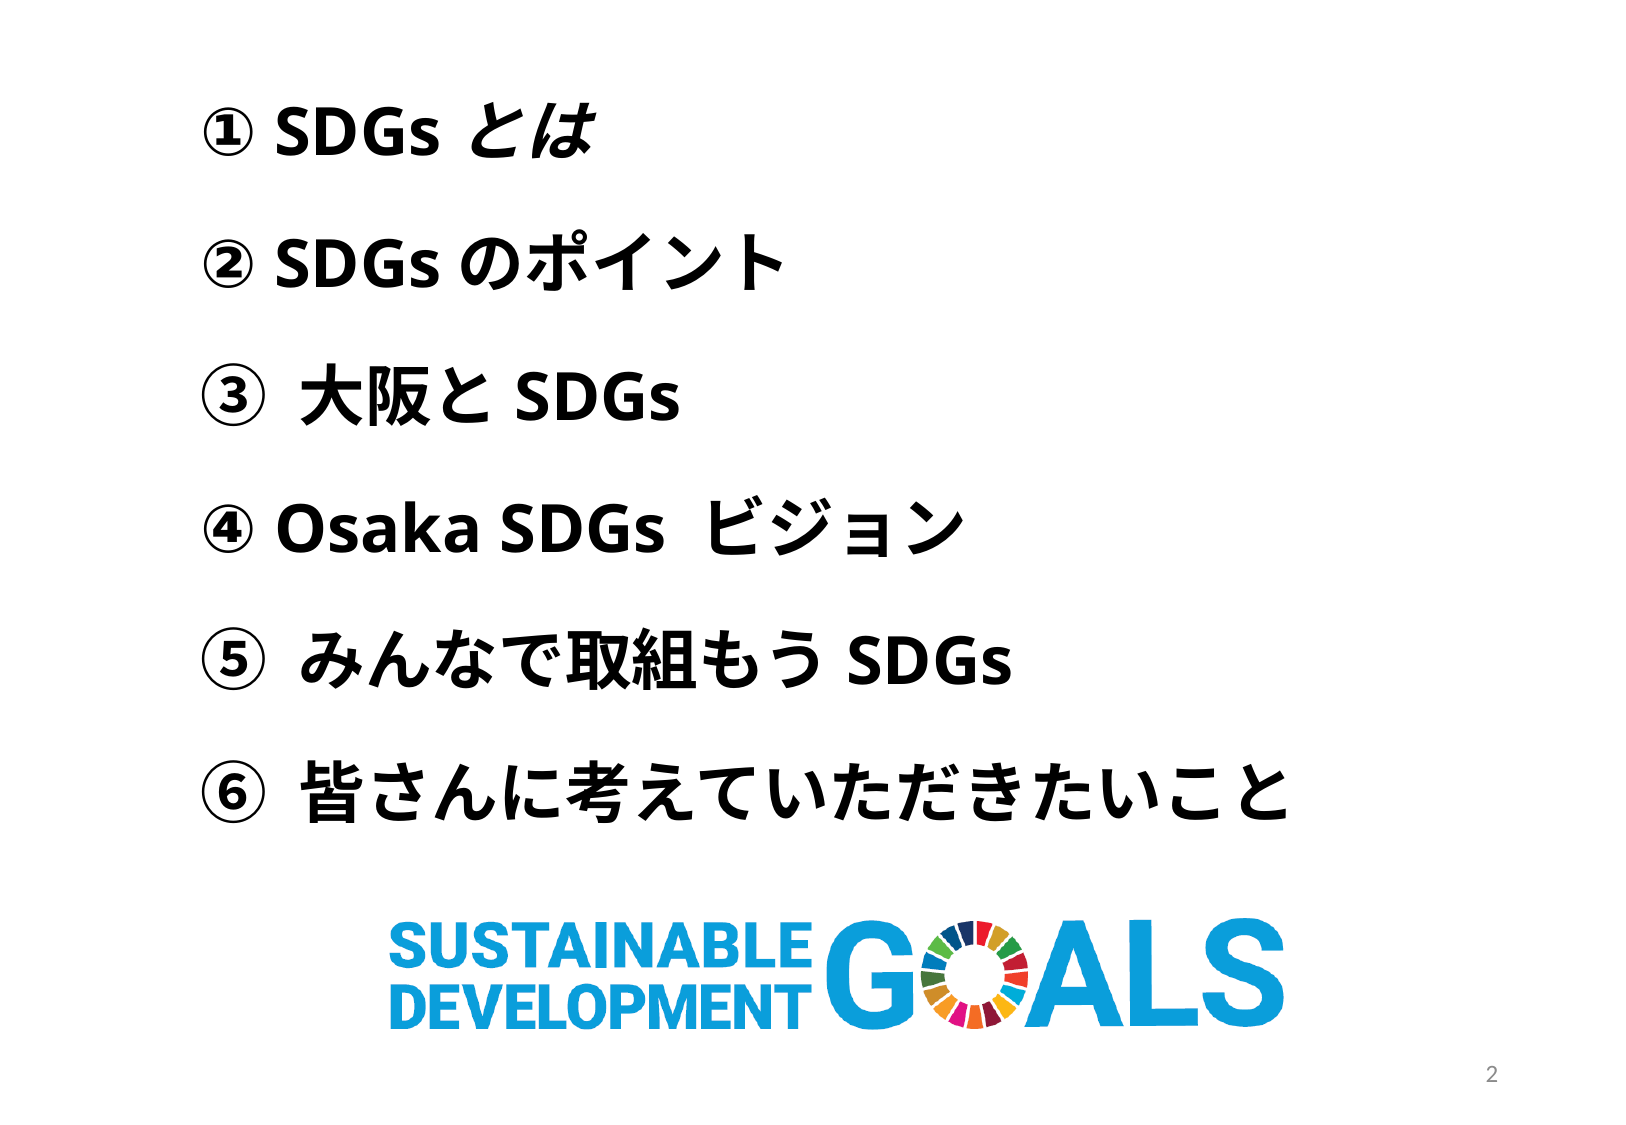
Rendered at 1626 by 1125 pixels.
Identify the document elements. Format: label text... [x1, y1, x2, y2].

text_box ① SDGsとは ② SDGsのポイント ③ 大阪とSDGs ④ Osaka SDGs ビジョン ⑤ みんなで取組もうSDGs ⑥ 皆さんに考えていただきたいこと [81, 69, 1498, 908]
picture [375, 907, 1294, 1045]
slide_number 1 [1147, 1042, 1514, 1103]
